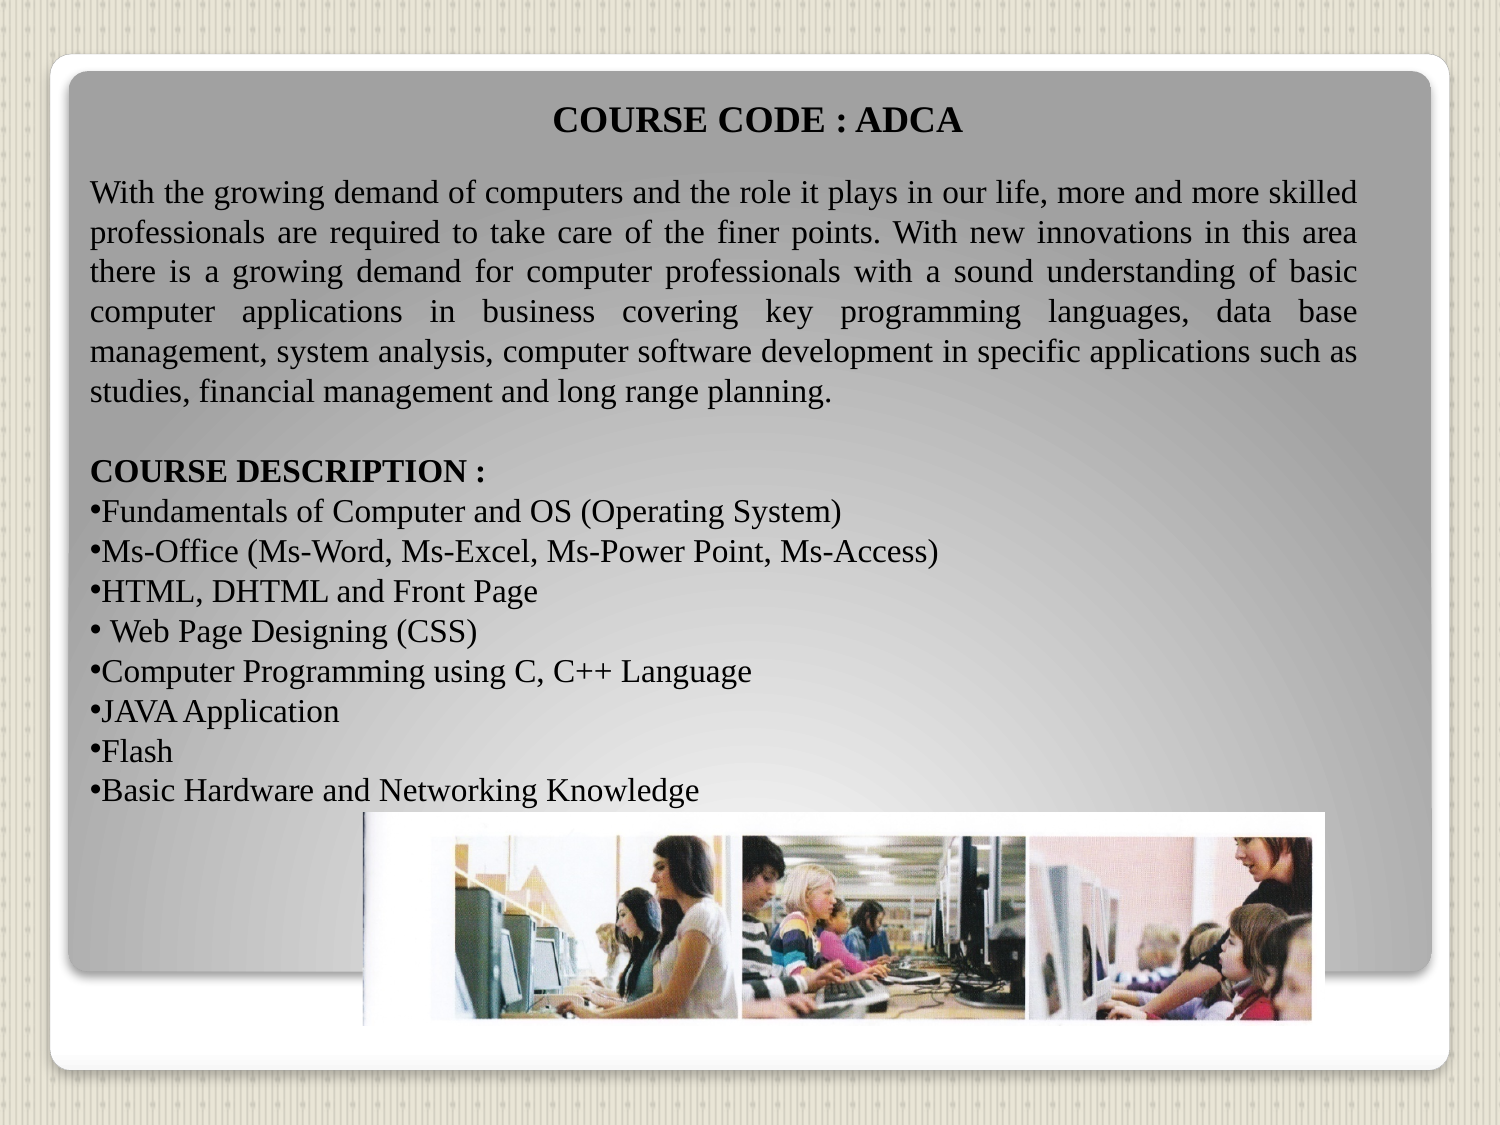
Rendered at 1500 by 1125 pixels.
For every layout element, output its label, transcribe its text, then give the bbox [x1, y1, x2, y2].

picture [364, 437, 1325, 1125]
text_box With the growing demand of computers and the role it plays in our life, more and more skilled professionals are required to take care of the finer points. With new innovations in this area there is a growing demand for computer professionals with a sound understanding of basic computer applications in business covering key programming languages, data base management, system analysis, computer software development in specific applications such as studies, financial management and long range planning. COURSE DESCRIPTION : Fundamentals of Computer and OS (Operating System) Ms-Office (Ms-Word, Ms-Excel, Ms-Power Point, Ms-Access) HTML, DHTML and Front Page Web Page Designing (CSS) Computer Programming using C, C++ Language JAVA Application Flash Basic Hardware and Networking Knowledge [75, 162, 1375, 816]
text_box COURSE CODE : ADCA [537, 87, 1013, 148]
